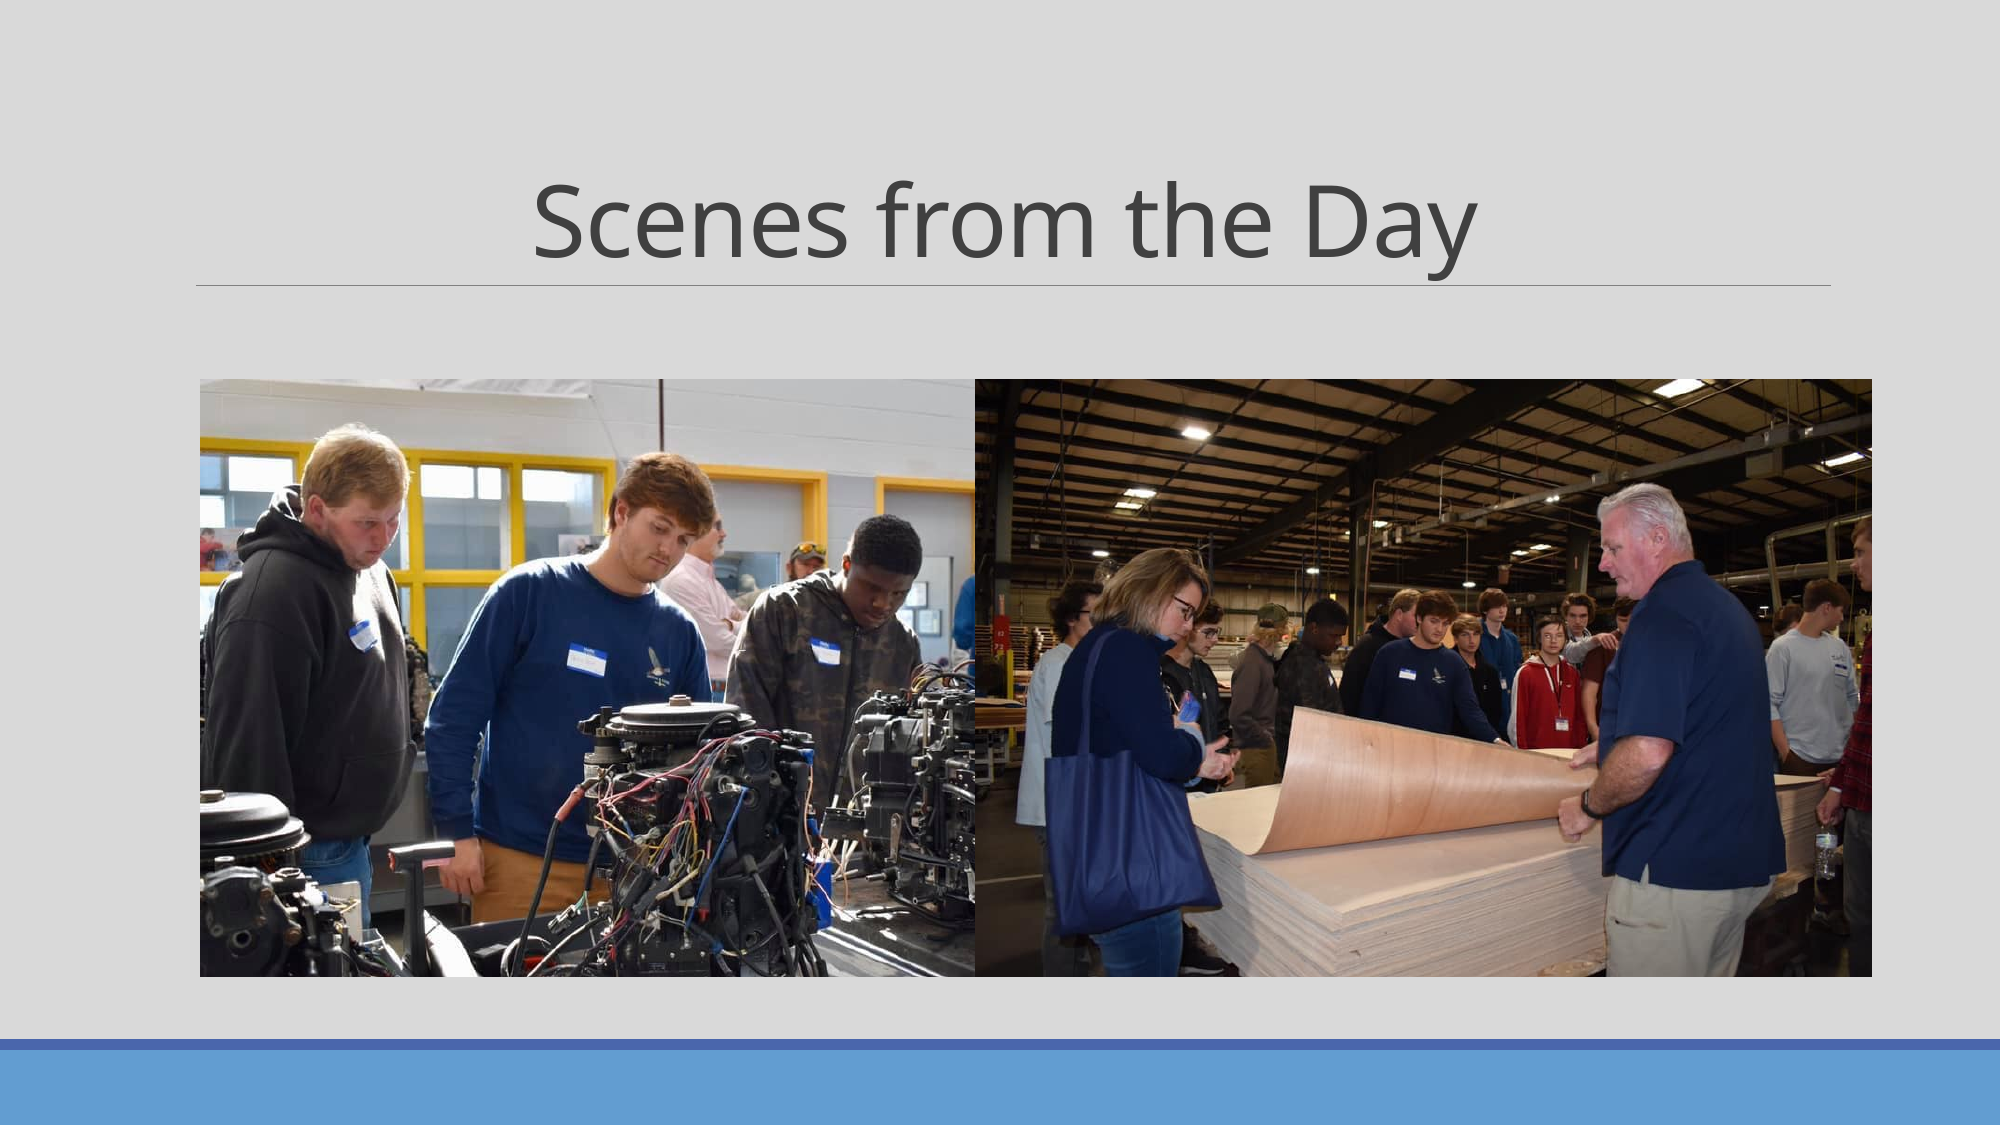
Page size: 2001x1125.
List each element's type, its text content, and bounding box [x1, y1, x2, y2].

picture [200, 378, 1873, 978]
title Scenes from the Day [180, 47, 1830, 285]
